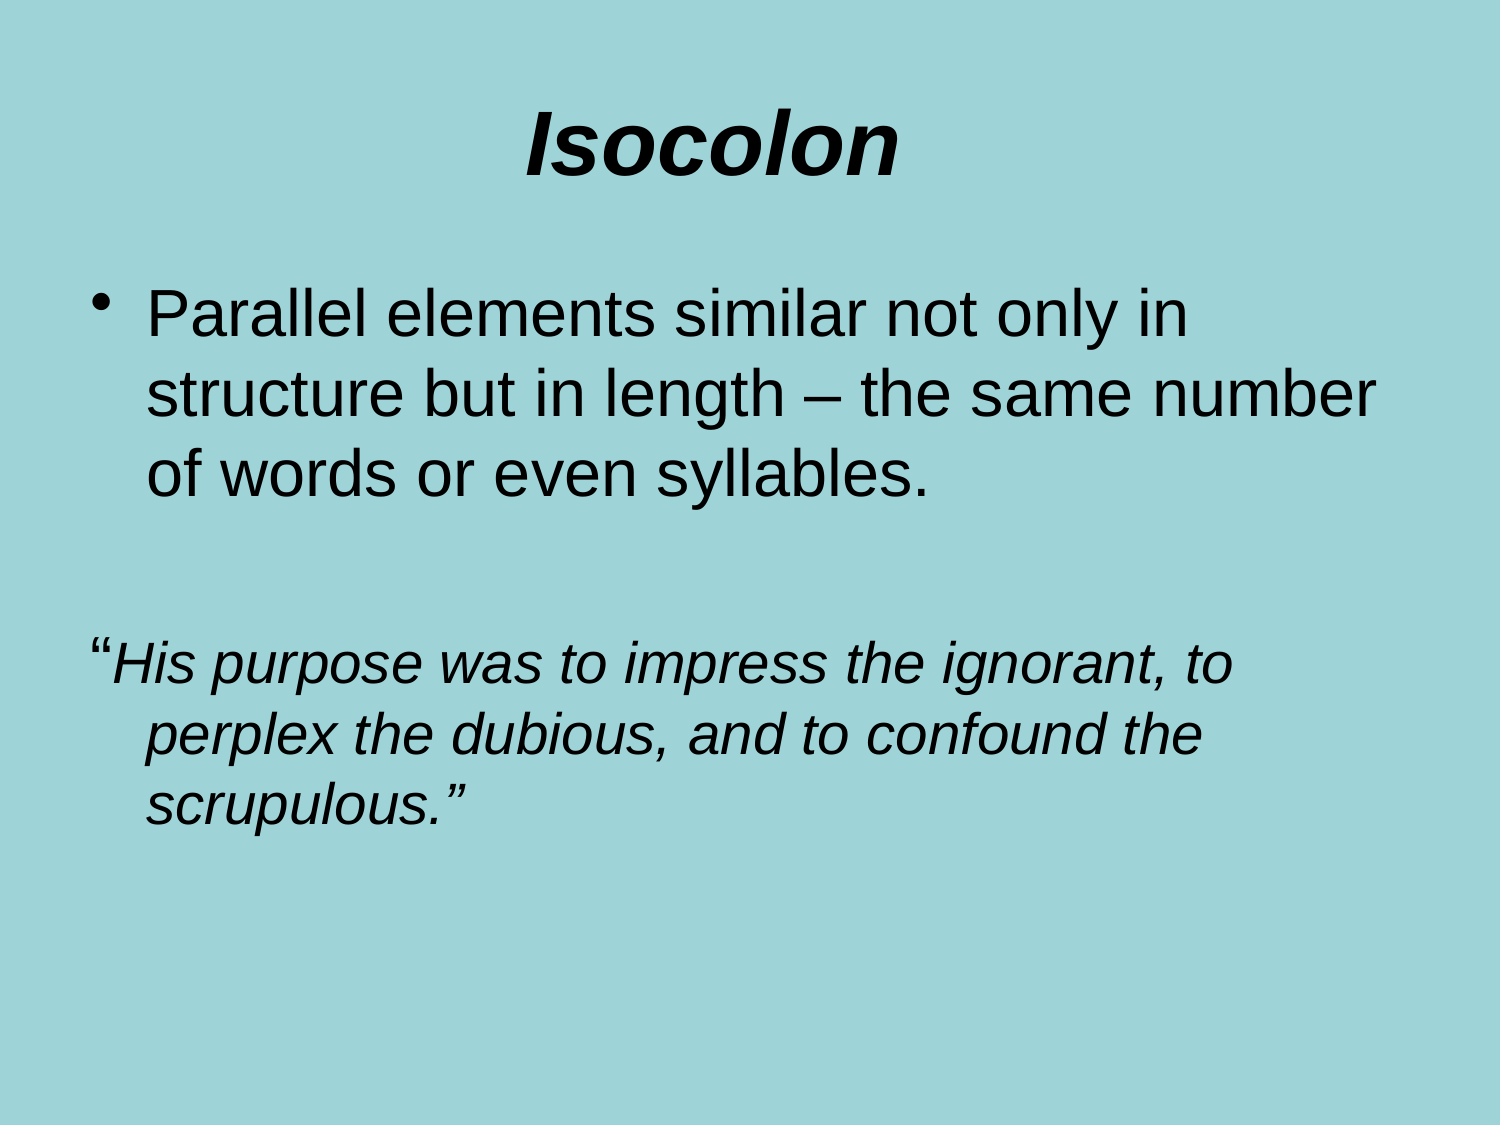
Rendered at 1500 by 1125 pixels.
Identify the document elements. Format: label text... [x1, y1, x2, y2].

title Isocolon [74, 44, 1426, 233]
list Parallel elements similar not only in structure but in length – the same number of words or even syllables. “His purpose was to impress the ignorant, to perplex the dubious, and to confound the scrupulous.” [74, 262, 1426, 1006]
